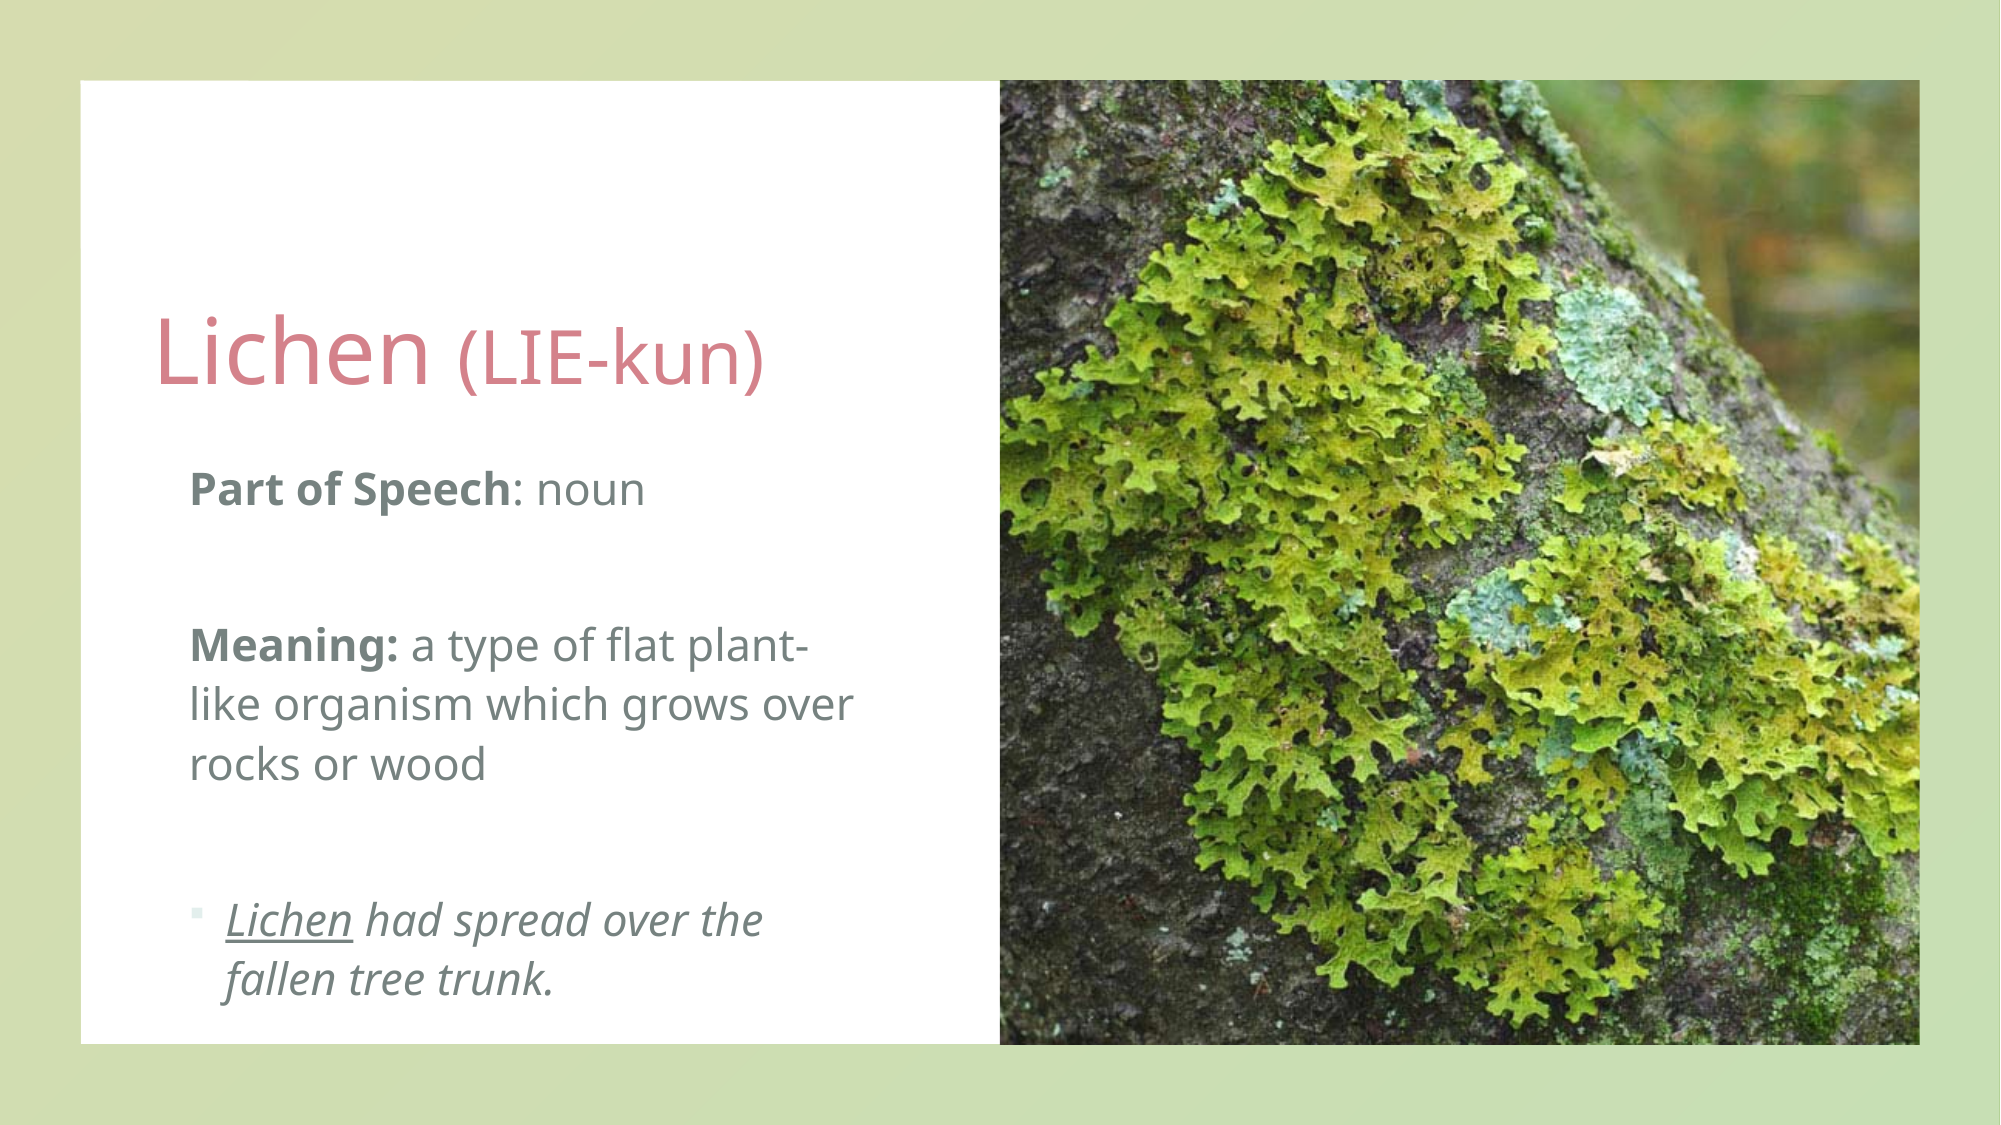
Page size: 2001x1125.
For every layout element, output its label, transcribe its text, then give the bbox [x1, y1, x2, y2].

picture [999, 80, 1920, 1045]
text_box [0, 0, 2000, 1125]
list Part of Speech: noun Meaning: a type of flat plant-like organism which grows over rocks or wood Lichen had spread over the fallen tree trunk. [137, 447, 889, 1014]
text_box [82, 82, 999, 1043]
title Lichen (LIE-kun) [137, 140, 889, 412]
